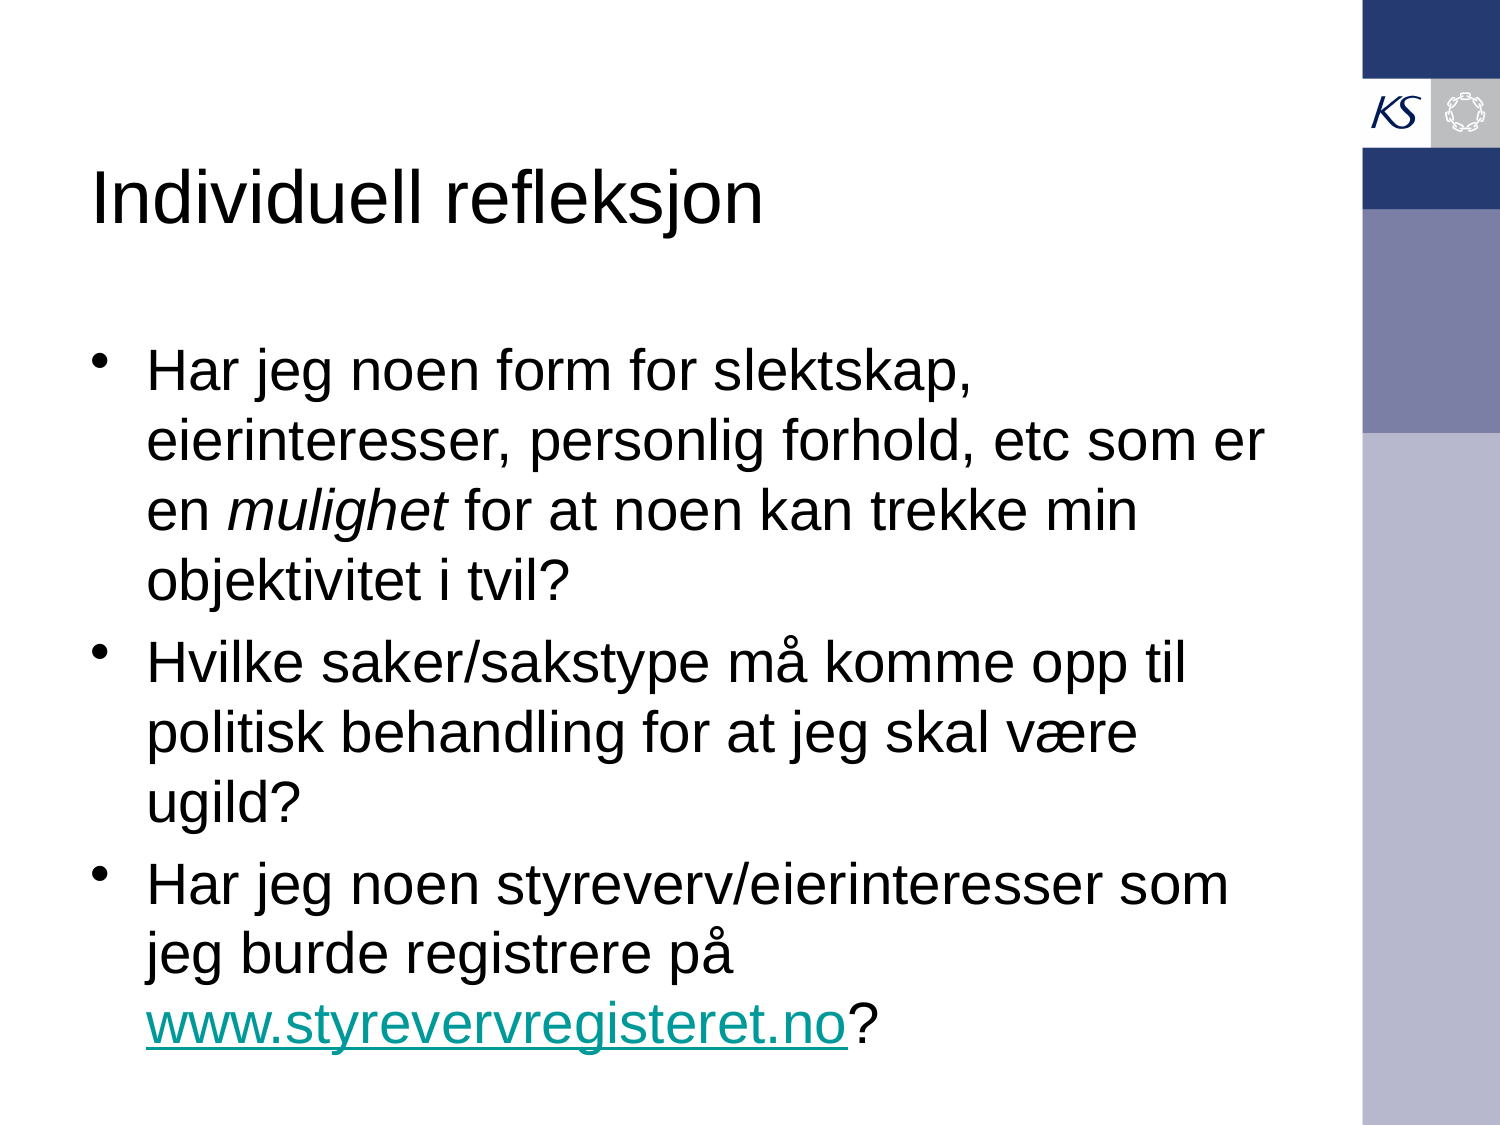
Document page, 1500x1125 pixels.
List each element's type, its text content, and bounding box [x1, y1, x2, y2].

picture [1359, 0, 1500, 1125]
list Har jeg noen form for slektskap, eierinteresser, personlig forhold, etc som er en mulighet for at noen kan trekke min objektivitet i tvil? Hvilke saker/sakstype må komme opp til politisk behandling for at jeg skal være ugild? Har jeg noen styreverv/eierinteresser som jeg burde registrere på www.styrevervregisteret.no? [74, 324, 1313, 1001]
title Individuell refleksjon [74, 99, 1313, 288]
